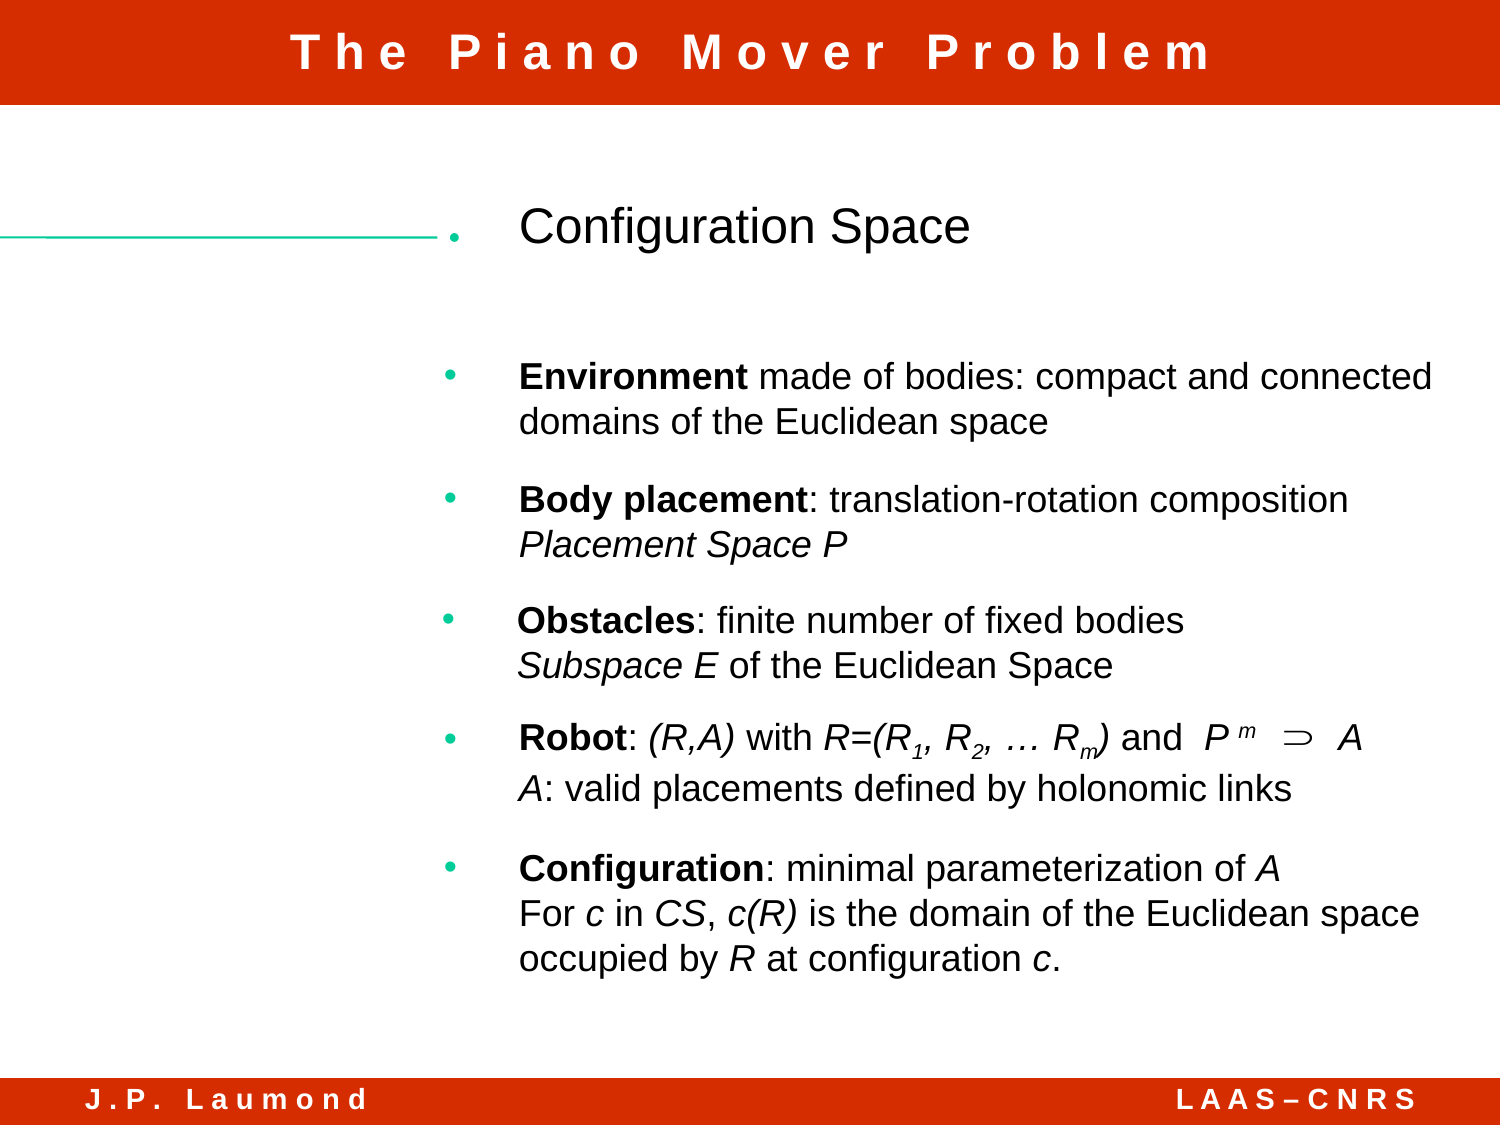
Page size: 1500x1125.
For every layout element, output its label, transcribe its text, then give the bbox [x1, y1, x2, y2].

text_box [1272, 722, 1321, 752]
text_box Configuration: minimal parameterization of A For c in CS, c(R) is the domain of the Euclidean space occupied by R at configuration c. [429, 836, 1500, 987]
text_box Configuration Space [504, 186, 1184, 262]
text_box Body placement: translation-rotation composition Placement Space P [429, 467, 1500, 573]
text_box Obstacles: finite number of fixed bodies Subspace E of the Euclidean Space [427, 588, 1498, 694]
text_box Robot: (R,A) with R=(R1, R2, … Rm) and P m A A: valid placements defined by holonomic links [429, 705, 1500, 817]
picture [0, 0, 1500, 105]
picture [0, 1078, 1500, 1125]
text_box Environment made of bodies: compact and connected domains of the Euclidean space [429, 344, 1500, 450]
